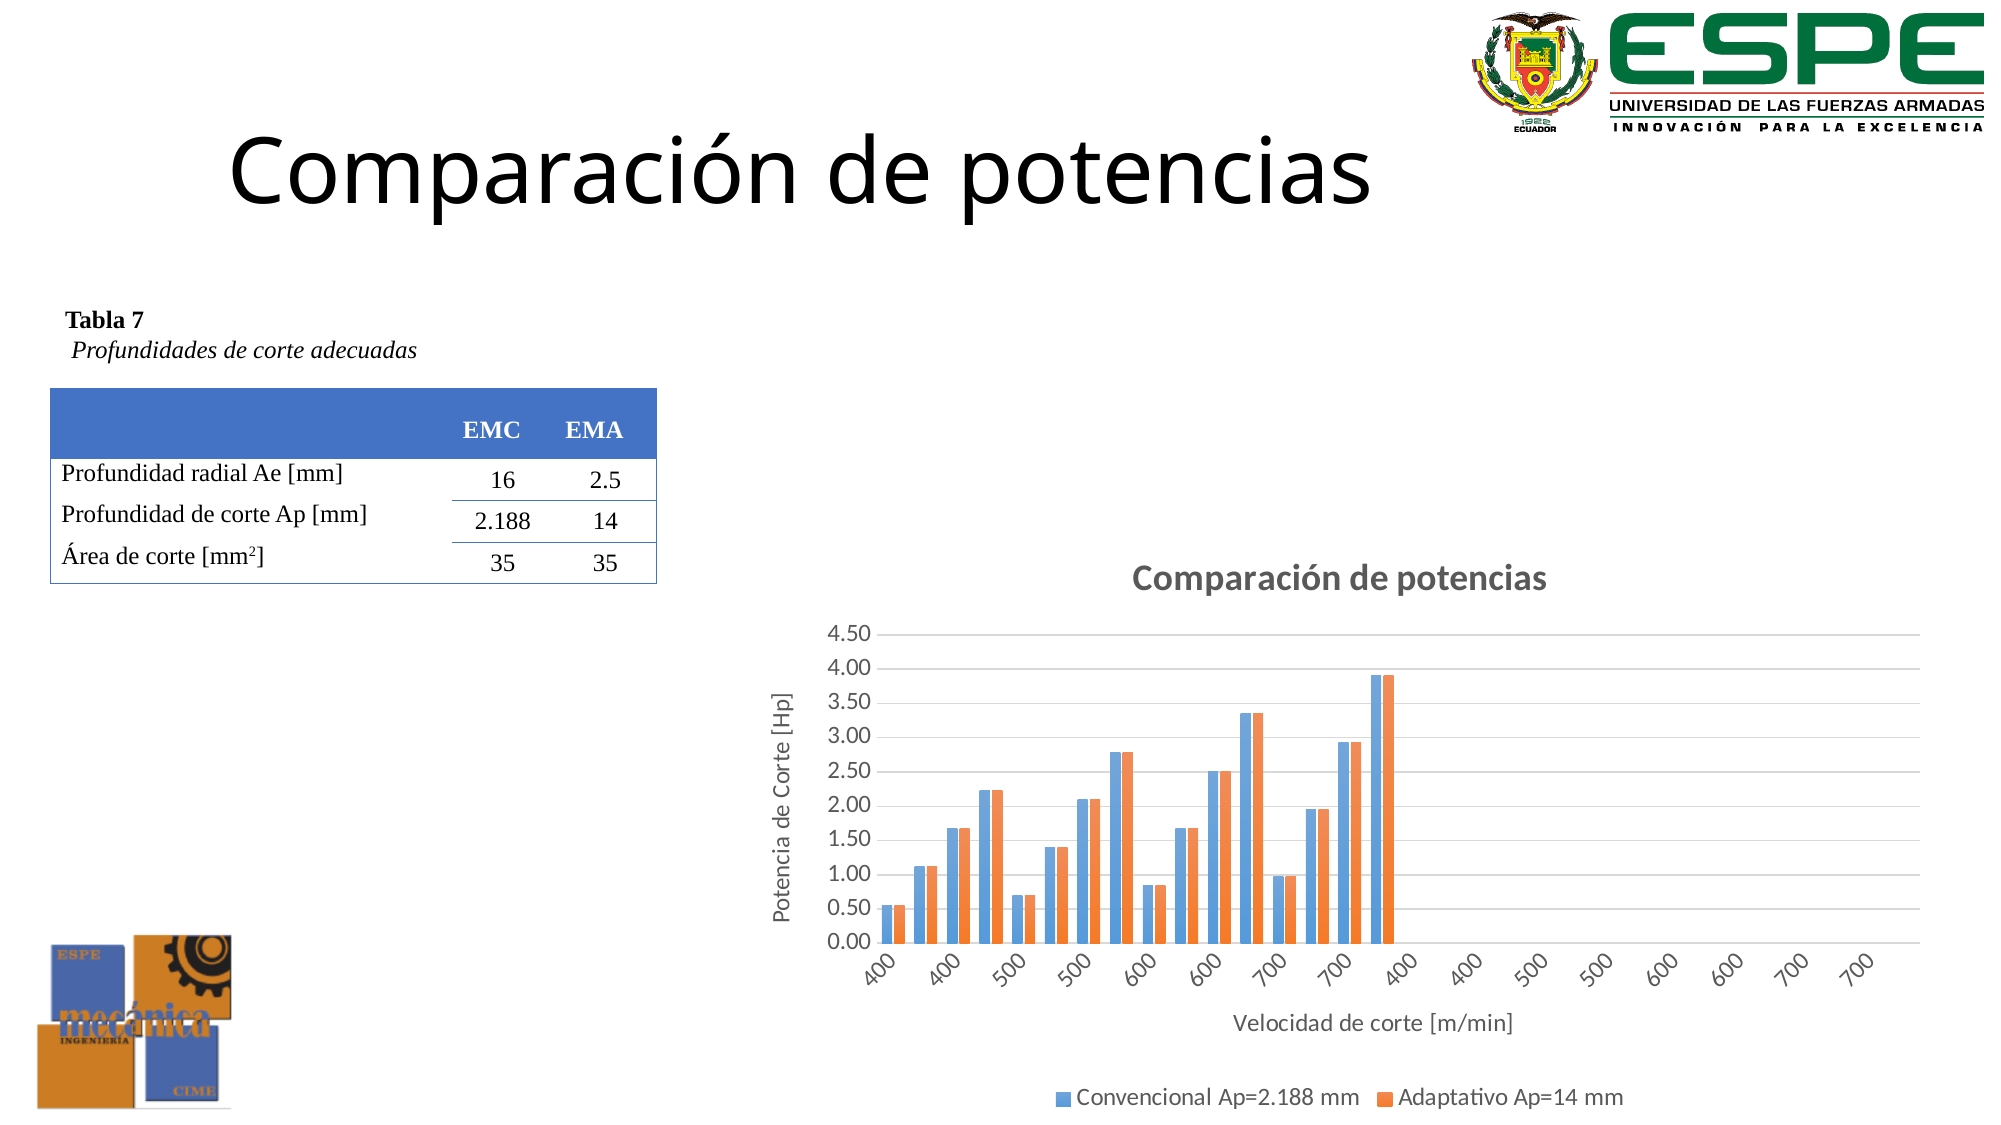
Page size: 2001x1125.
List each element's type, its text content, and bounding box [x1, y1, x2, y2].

text_box Tabla 7 Profundidades de corte adecuadas [50, 296, 438, 371]
table_cell Área de corte [mm2] [51, 542, 452, 583]
table_header EMA [554, 389, 656, 458]
table_cell 16 [452, 459, 554, 500]
table_header EMC [452, 389, 554, 458]
chart [736, 530, 1945, 1119]
table_cell 2.188 [452, 501, 554, 542]
table_cell 35 [452, 543, 554, 583]
table_header [51, 389, 452, 459]
title Comparación de potencias [212, 51, 1788, 296]
table_cell Profundidad de corte Ap [mm] [51, 500, 452, 542]
picture [1472, 12, 1984, 132]
table_cell 14 [554, 501, 656, 542]
table_cell Profundidad radial Ae [mm] [51, 459, 452, 500]
picture [13, 930, 243, 1119]
table_cell 2.5 [554, 459, 656, 500]
table_cell 35 [554, 543, 656, 583]
